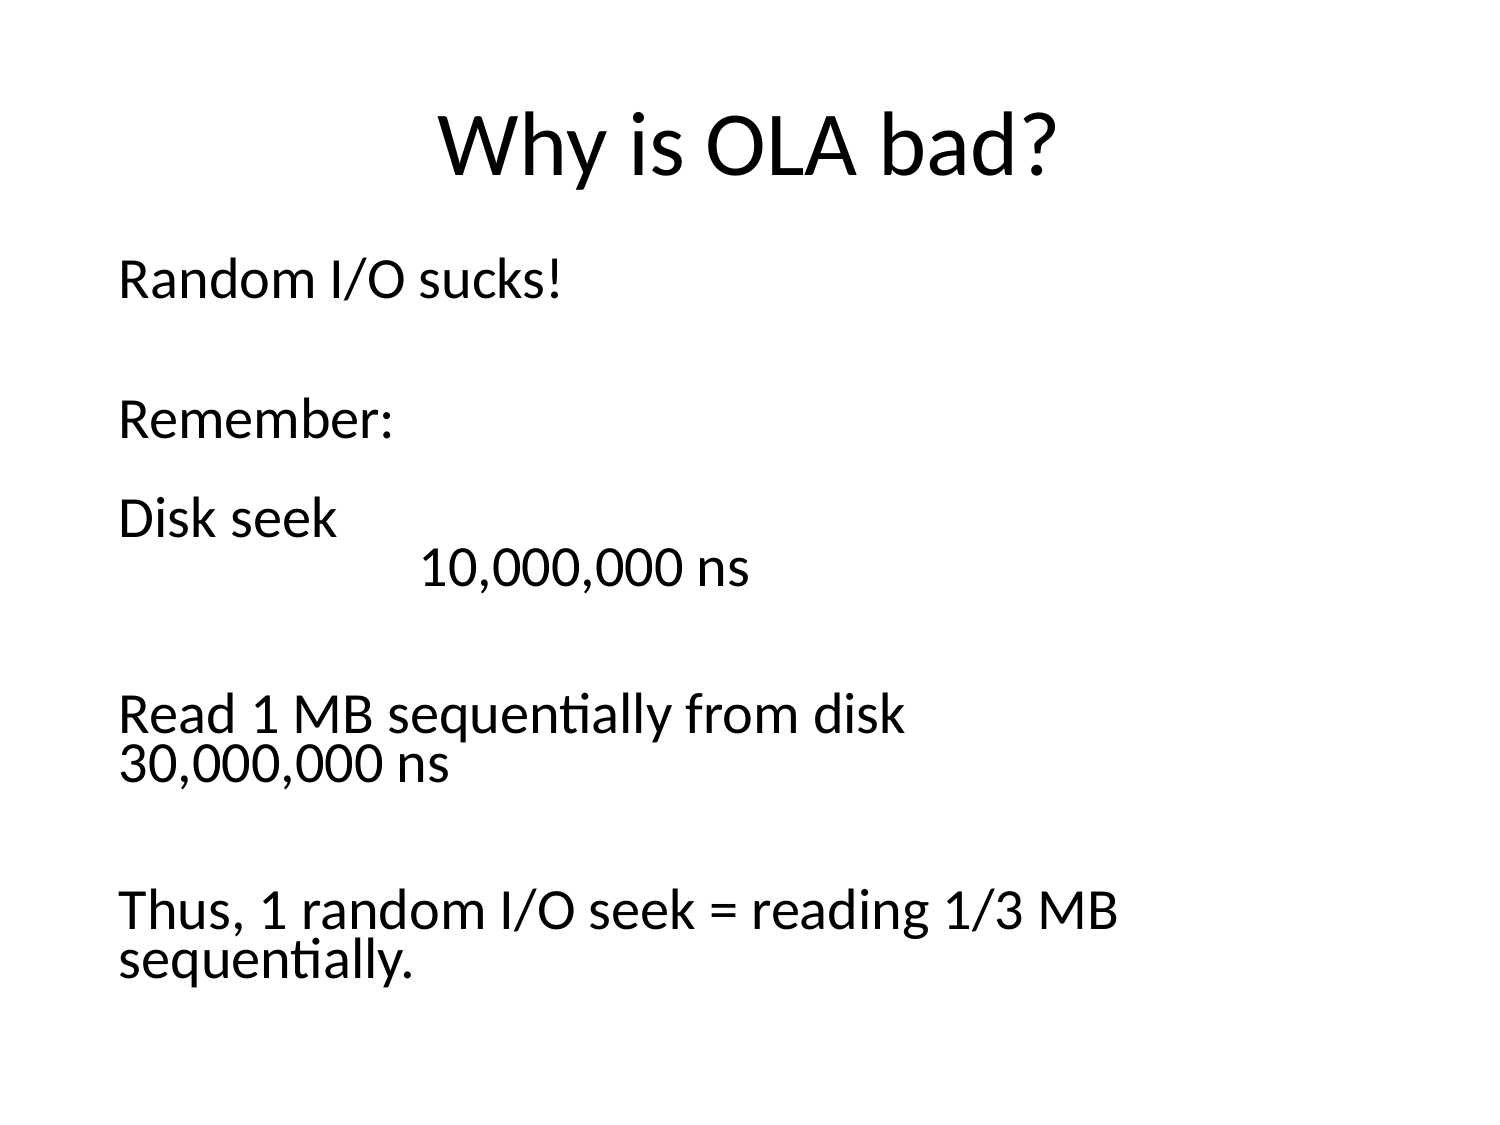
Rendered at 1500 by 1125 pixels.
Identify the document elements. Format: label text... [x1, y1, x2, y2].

title Why is OLA bad? [75, 45, 1425, 233]
text_box Random I/O sucks! Remember: Disk seek 10,000,000 ns Read 1 MB sequentially from disk 30,000,000 ns Thus, 1 random I/O seek = reading 1/3 MB sequentially. [104, 232, 1295, 1105]
